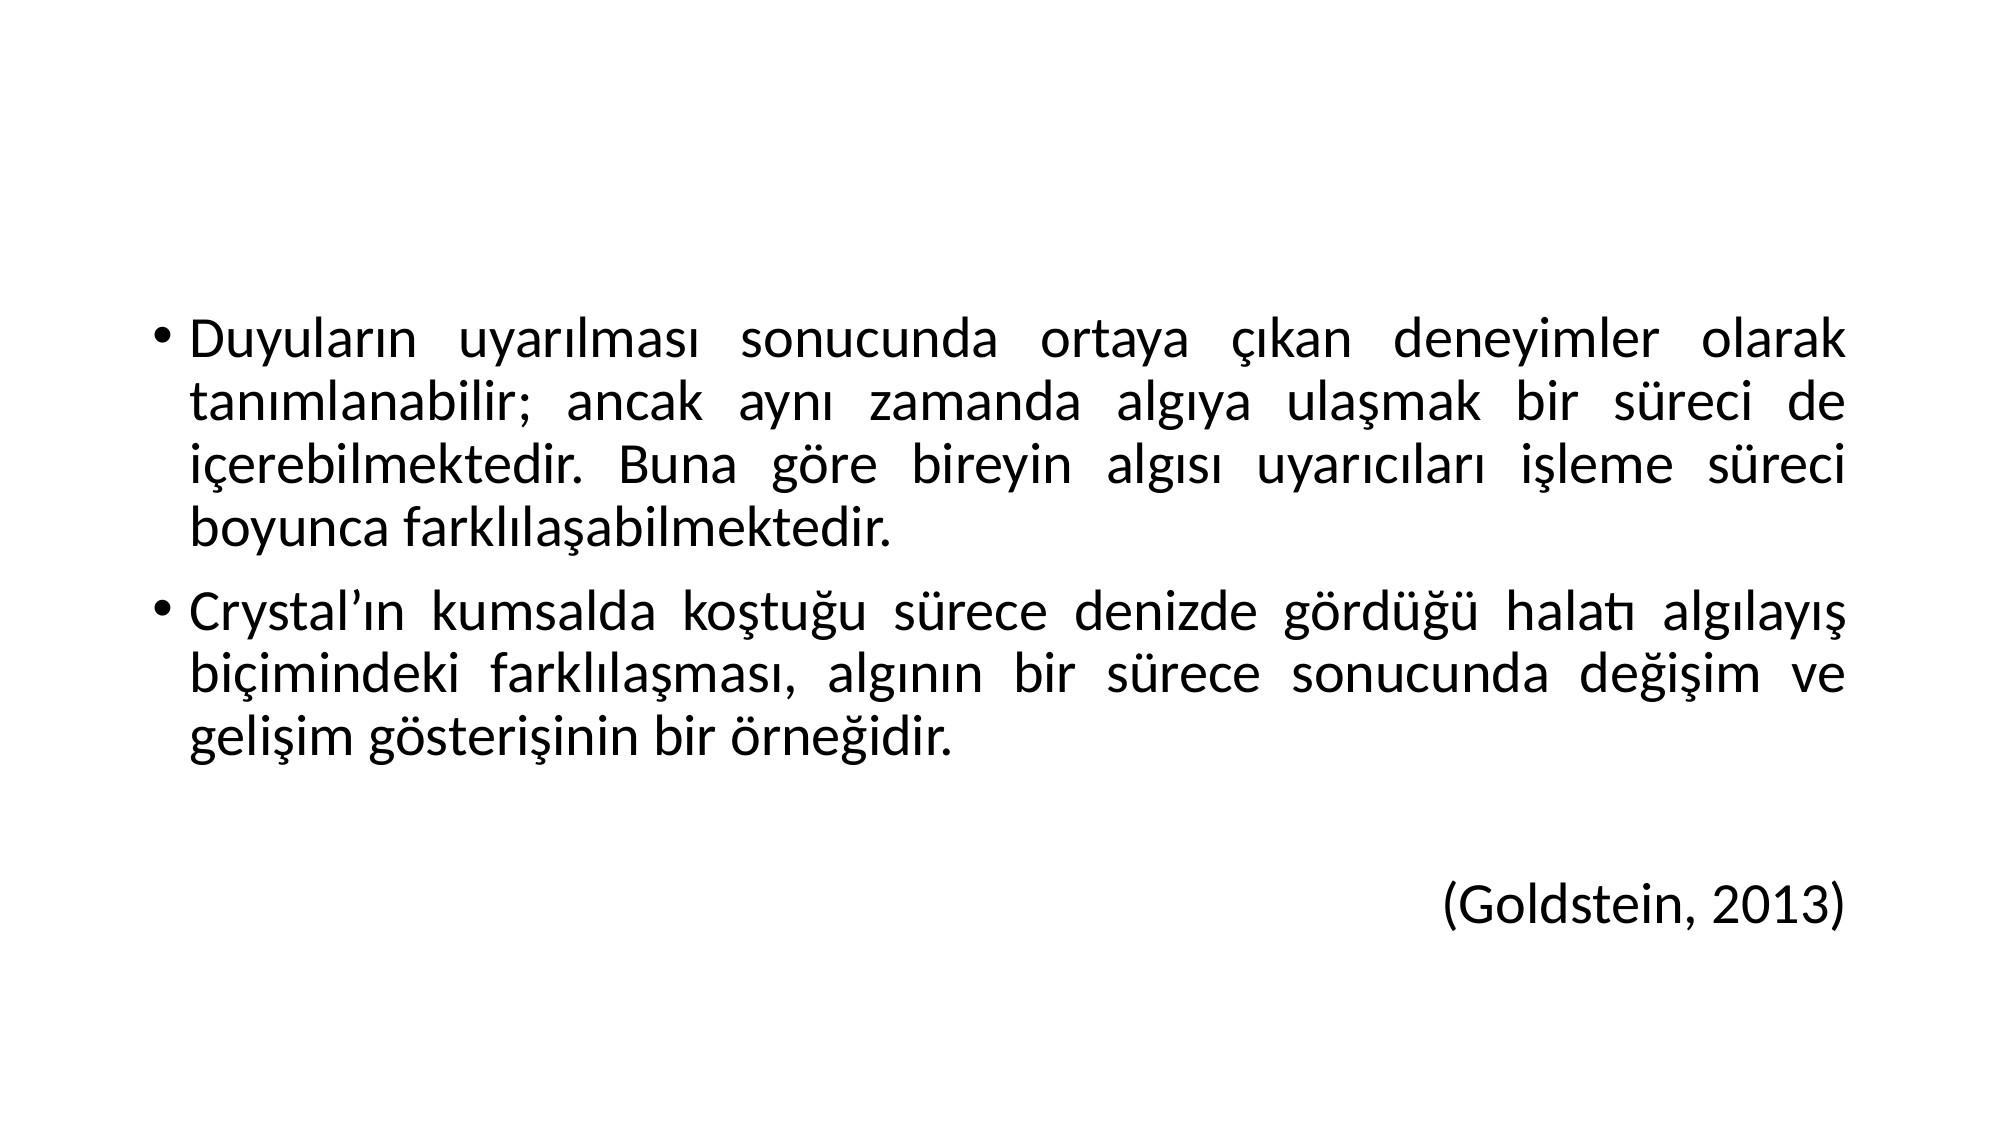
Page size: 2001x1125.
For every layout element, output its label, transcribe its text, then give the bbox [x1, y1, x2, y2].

list Duyuların uyarılması sonucunda ortaya çıkan deneyimler olarak tanımlanabilir; ancak aynı zamanda algıya ulaşmak bir süreci de içerebilmektedir. Buna göre bireyin algısı uyarıcıları işleme süreci boyunca farklılaşabilmektedir. Crystal’ın kumsalda koştuğu sürece denizde gördüğü halatı algılayış biçimindeki farklılaşması, algının bir sürece sonucunda değişim ve gelişim gösterişinin bir örneğidir. (Goldstein, 2013) [137, 299, 1863, 1014]
